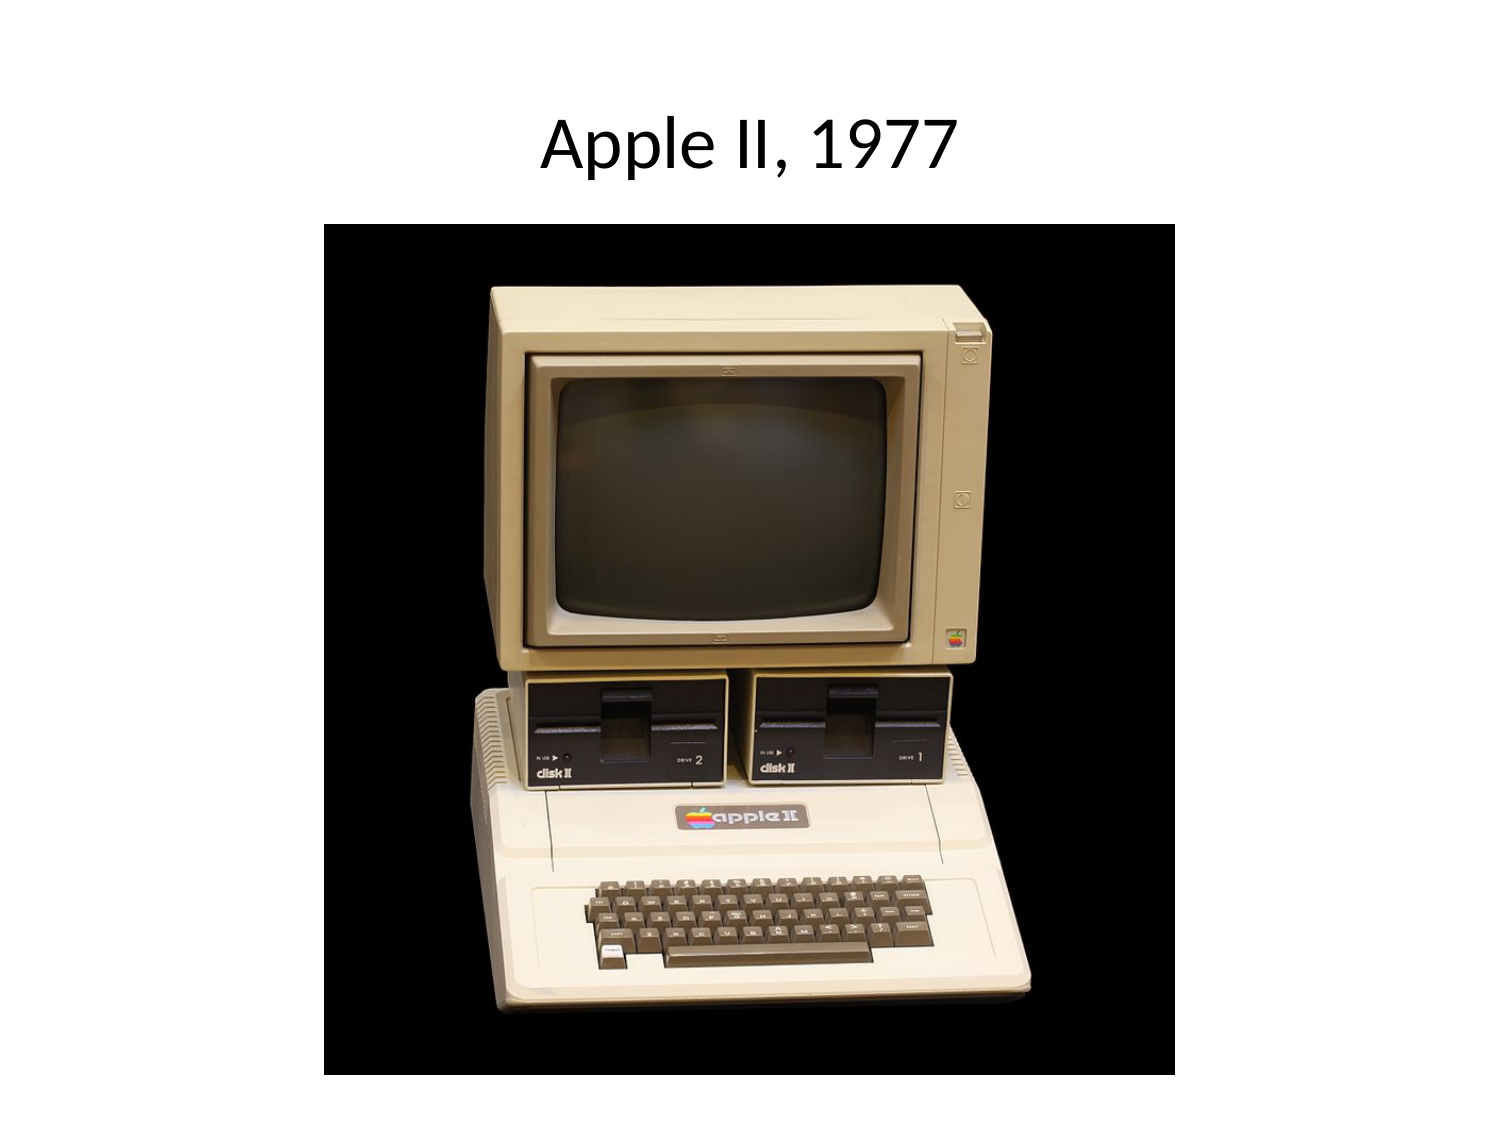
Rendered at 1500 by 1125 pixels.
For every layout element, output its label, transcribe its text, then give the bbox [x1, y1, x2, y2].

picture [324, 224, 1176, 1076]
title Apple II, 1977 [75, 45, 1425, 233]
